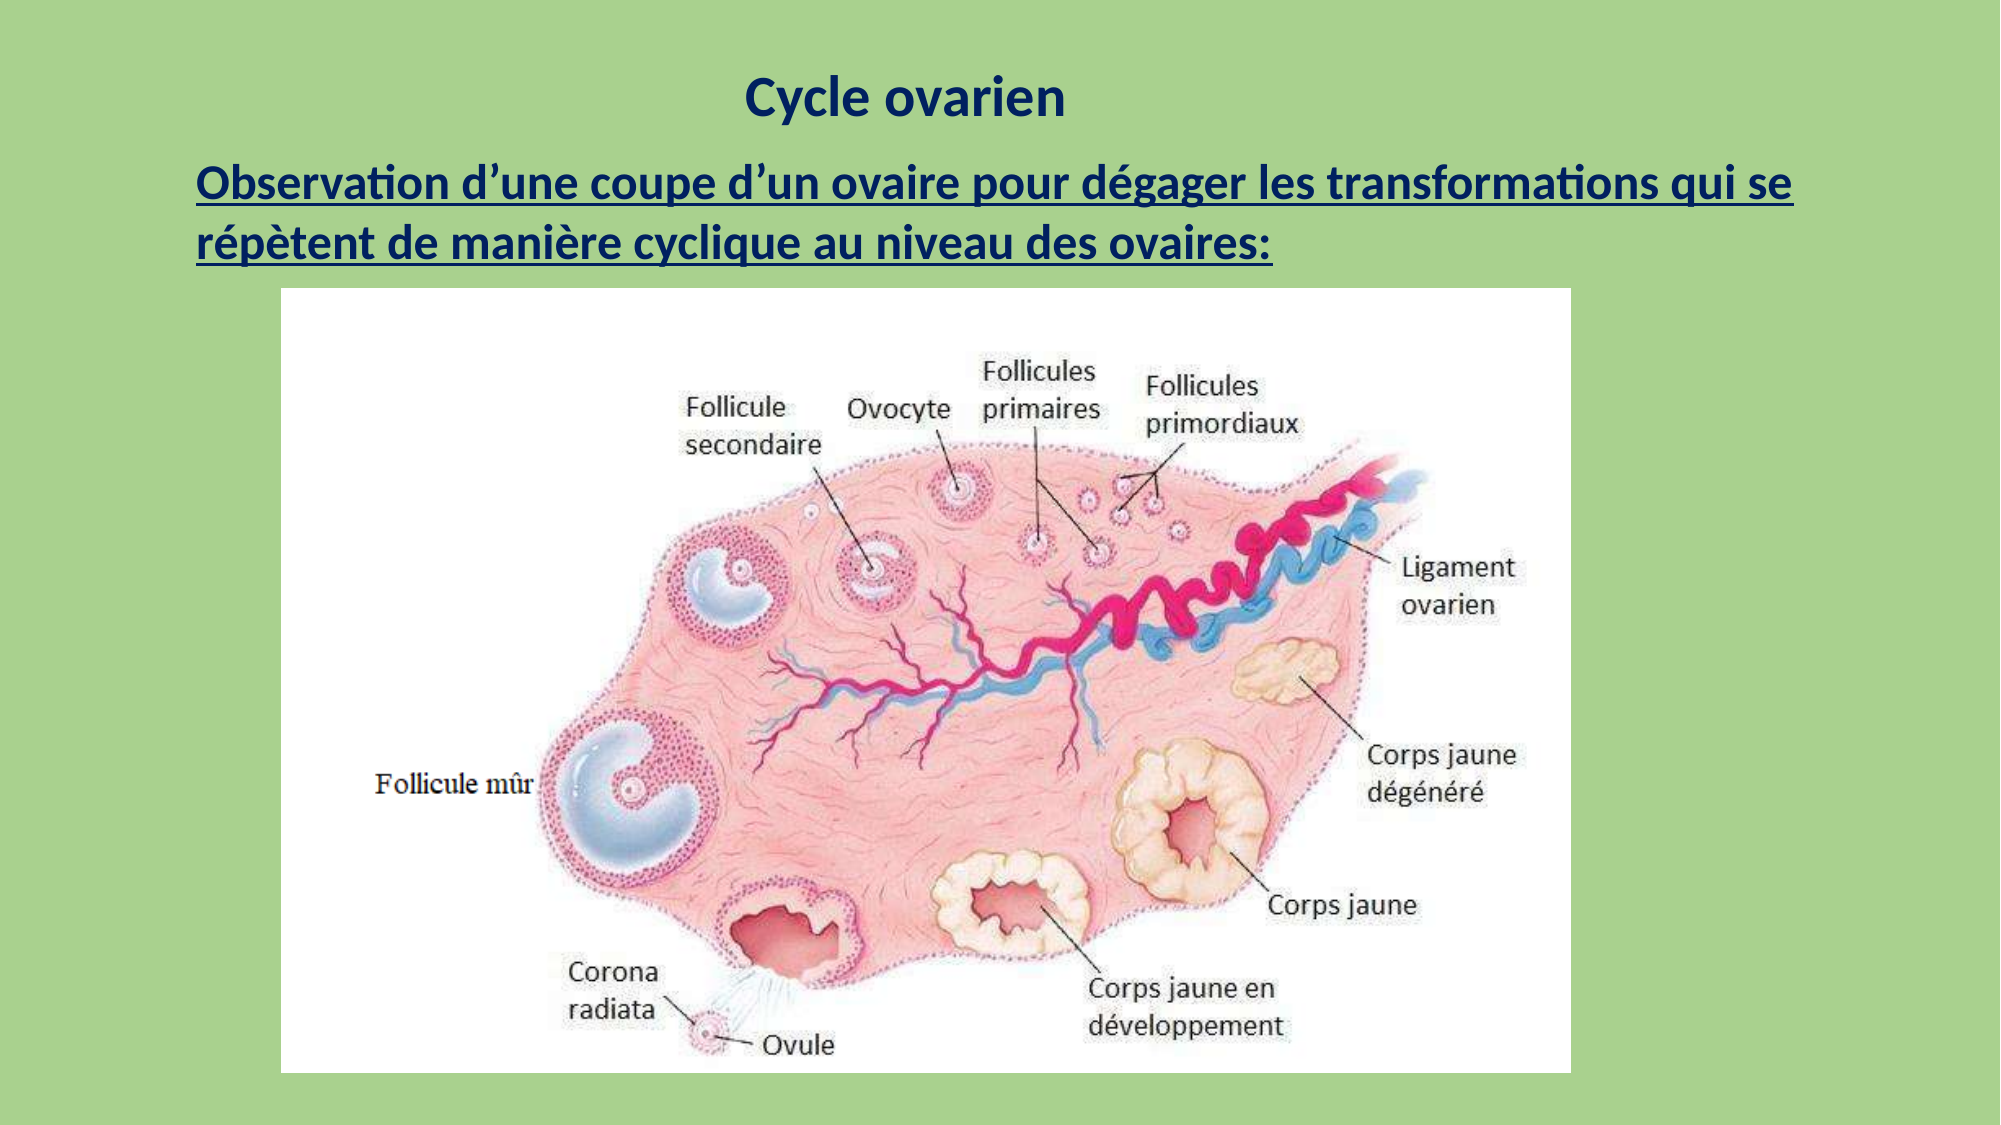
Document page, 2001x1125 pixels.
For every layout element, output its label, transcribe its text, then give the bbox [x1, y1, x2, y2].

text_box Observation d’une coupe d’un ovaire pour dégager les transformations qui se répètent de manière cyclique au niveau des ovaires: [181, 141, 1874, 277]
text_box Cycle ovarien [730, 50, 1190, 136]
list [281, 288, 1571, 1073]
